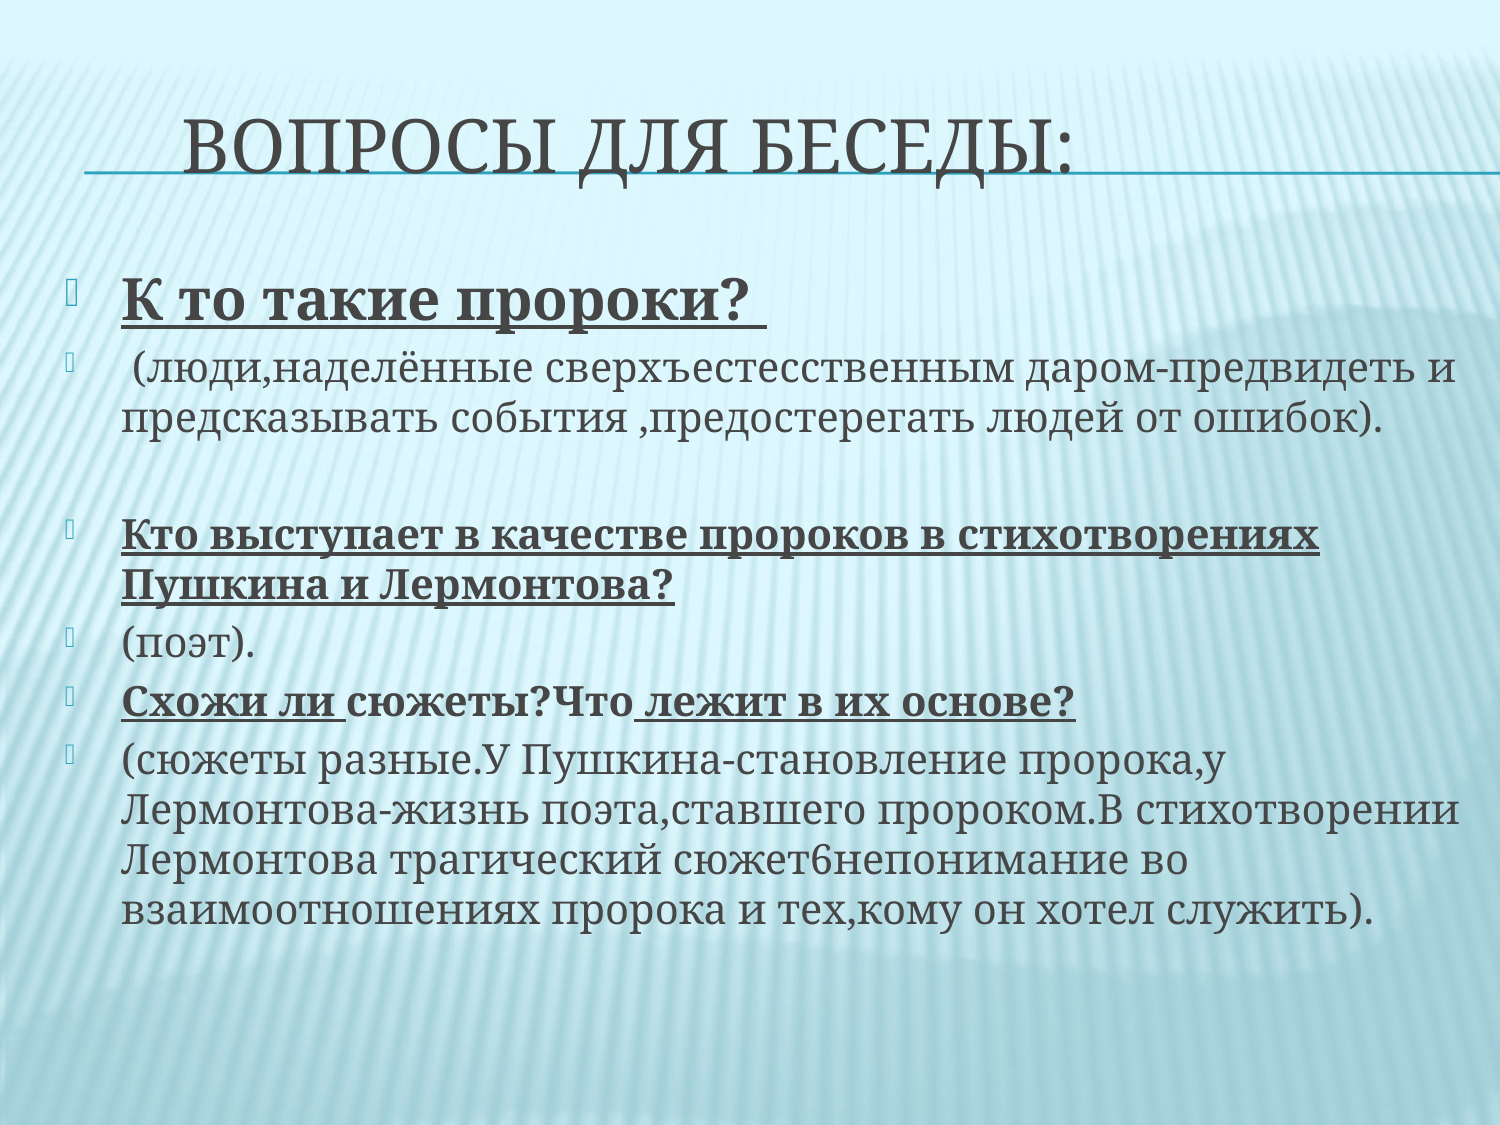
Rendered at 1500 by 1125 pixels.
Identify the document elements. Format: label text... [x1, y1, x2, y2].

title Вопросы для беседы: [50, 75, 1475, 213]
list К то такие пророки? (люди,наделённые сверхъестесственным даром-предвидеть и предсказывать события ,предостерегать людей от ошибок). Кто выступает в качестве пророков в стихотворениях Пушкина и Лермонтова? (поэт). Схожи ли сюжеты?Что лежит в их основе? (сюжеты разные.У Пушкина-становление пророка,у Лермонтова-жизнь поэта,ставшего пророком.В стихотворении Лермонтова трагический сюжет6непонимание во взаимоотношениях пророка и тех,кому он хотел служить). [50, 254, 1475, 998]
